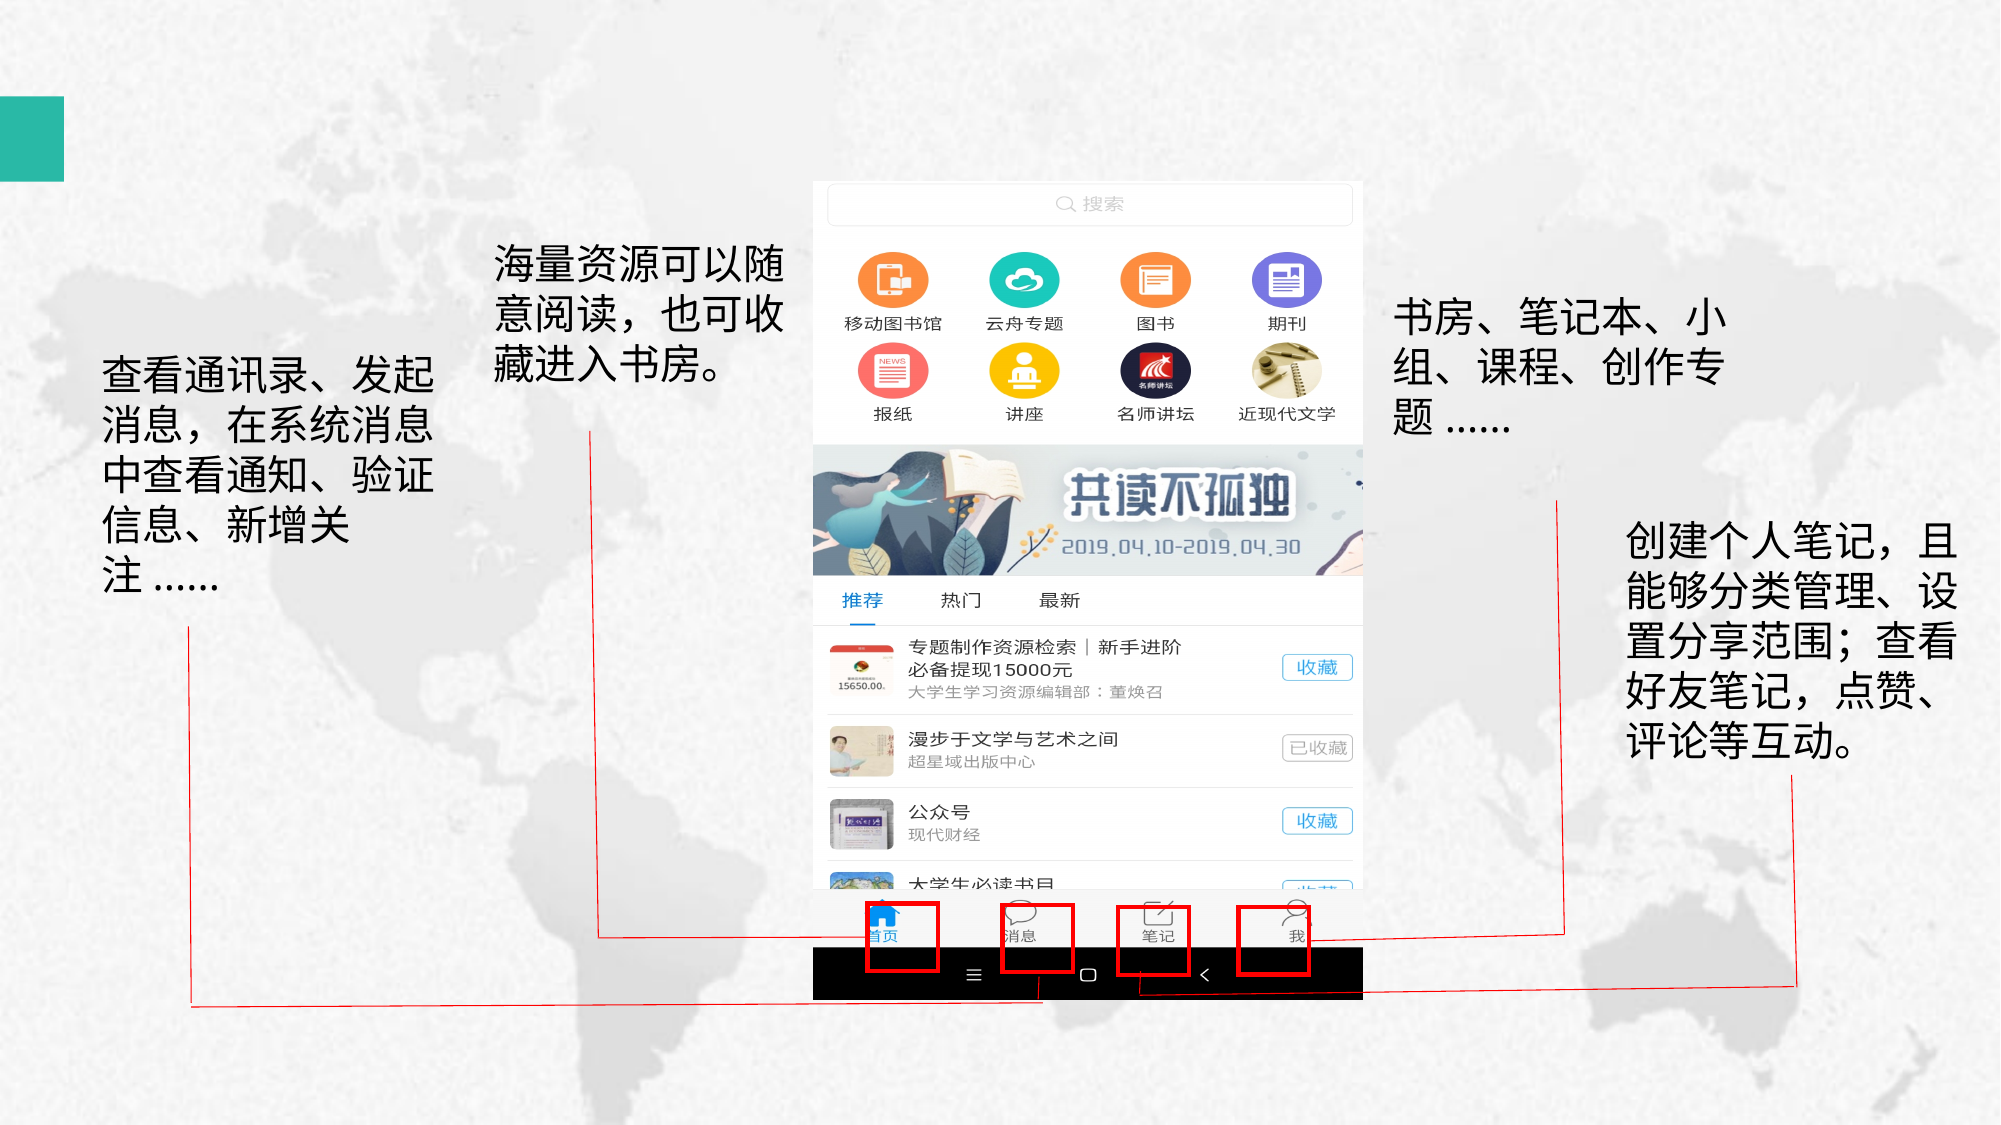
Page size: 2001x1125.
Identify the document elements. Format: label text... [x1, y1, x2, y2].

text_box [0, 95, 65, 183]
text_box 海量资源可以随意阅读，也可收藏进入书房。 [478, 230, 801, 396]
text_box 创建个人笔记，且能够分类管理、设置分享范围；查看好友笔记，点赞、评论等互动。 [1610, 507, 1978, 773]
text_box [188, 430, 1309, 1008]
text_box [1309, 934, 1565, 941]
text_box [1556, 500, 1565, 935]
text_box 书房、笔记本、小组、课程、创作专题...... [1378, 282, 1743, 448]
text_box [1139, 986, 1794, 996]
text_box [1791, 774, 1797, 988]
picture [0, 0, 2001, 1125]
text_box 查看通讯录、发起消息，在系统消息中查看通知、验证信息、新增关注...... [86, 341, 458, 607]
